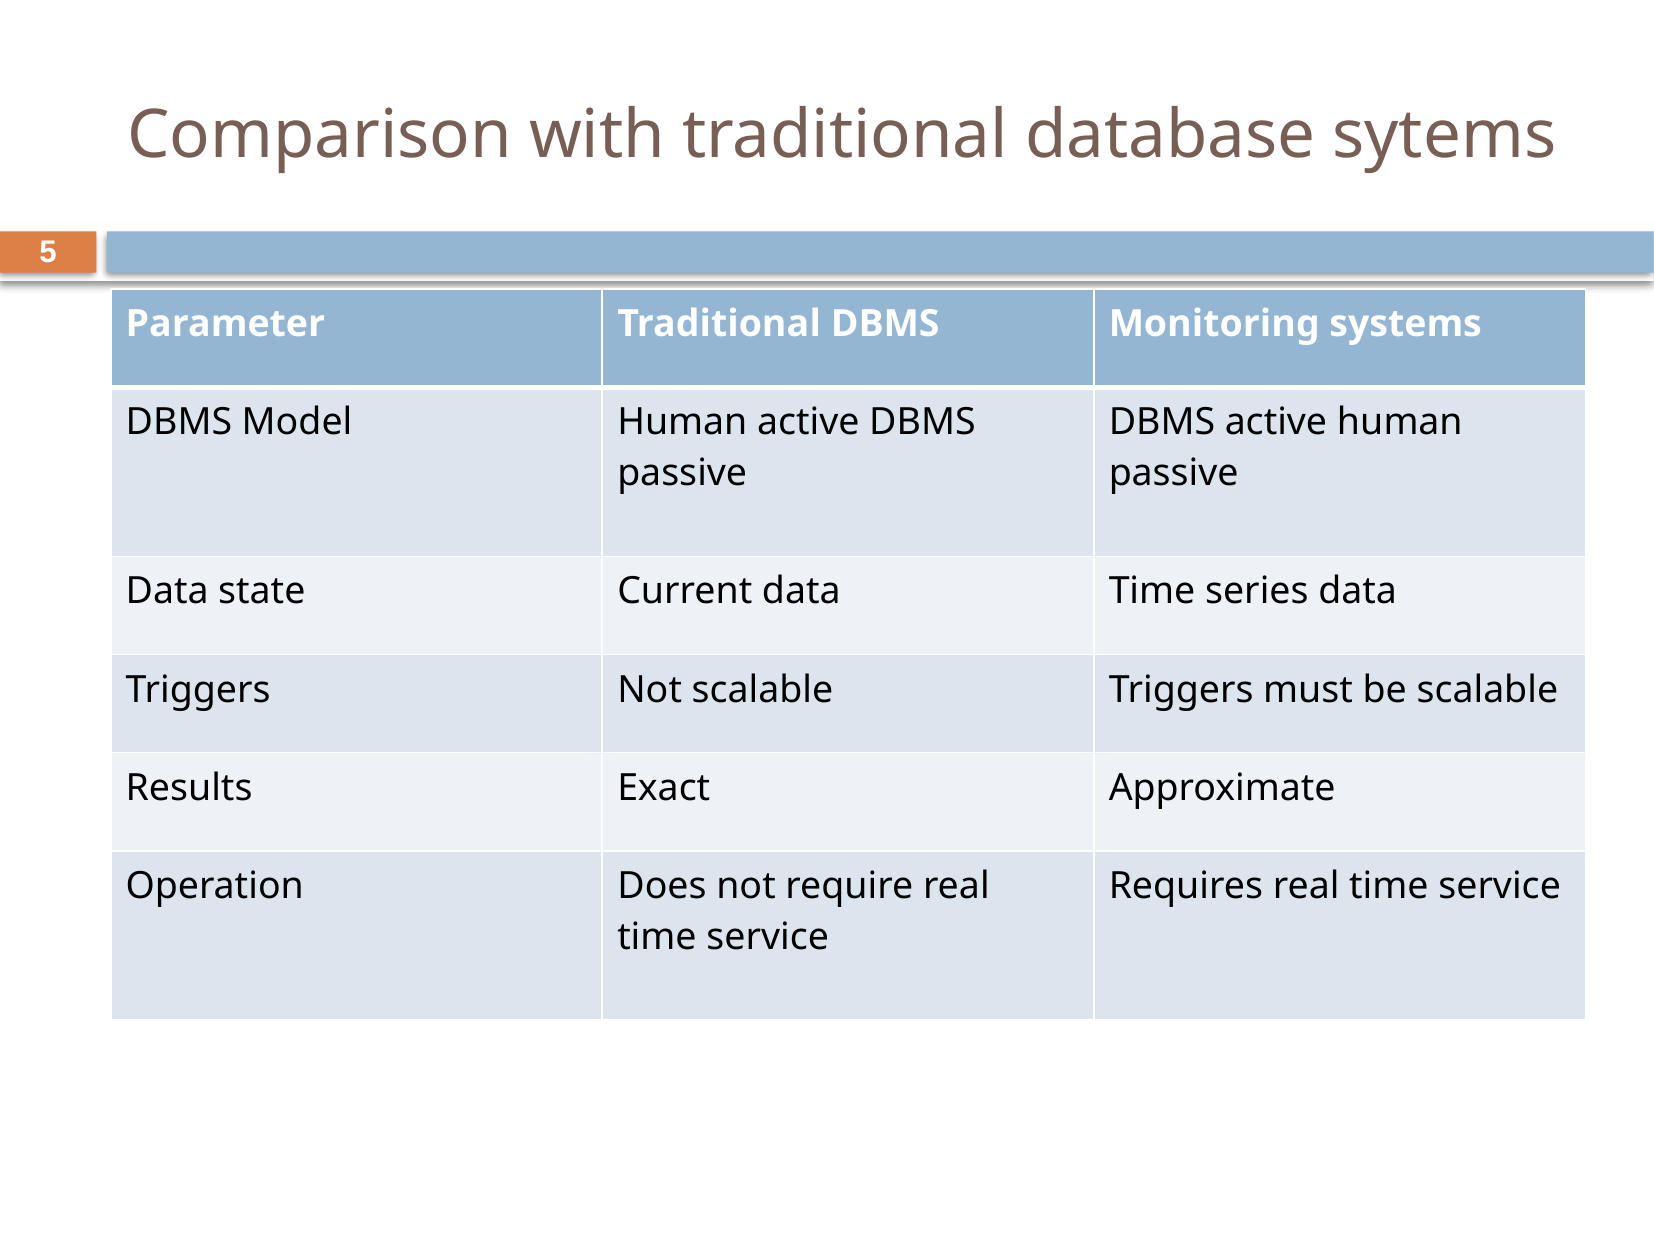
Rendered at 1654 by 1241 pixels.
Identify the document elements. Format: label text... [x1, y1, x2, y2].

table_header Traditional DBMS [603, 290, 1093, 385]
table_cell Does not require real time service [603, 852, 1093, 1019]
title Comparison with traditional database sytems [110, 41, 1586, 221]
table_cell Operation [112, 852, 601, 1019]
table_cell Triggers [112, 655, 601, 752]
table_cell Triggers must be scalable [1095, 655, 1585, 752]
table_cell Time series data [1095, 557, 1585, 654]
table_cell Approximate [1095, 753, 1585, 850]
table_cell Not scalable [603, 655, 1093, 752]
table_cell DBMS Model [112, 390, 601, 556]
table_header Monitoring systems [1095, 290, 1585, 385]
table_cell Current data [603, 557, 1093, 654]
table_cell Results [112, 753, 601, 850]
table_cell Exact [603, 753, 1093, 850]
table_cell DBMS active human passive [1095, 390, 1585, 556]
table_cell Human active DBMS passive [603, 390, 1093, 556]
table_header Parameter [112, 290, 601, 385]
slide_number 5 [0, 230, 97, 275]
table_cell Requires real time service [1095, 852, 1585, 1019]
table_cell Data state [112, 557, 601, 654]
